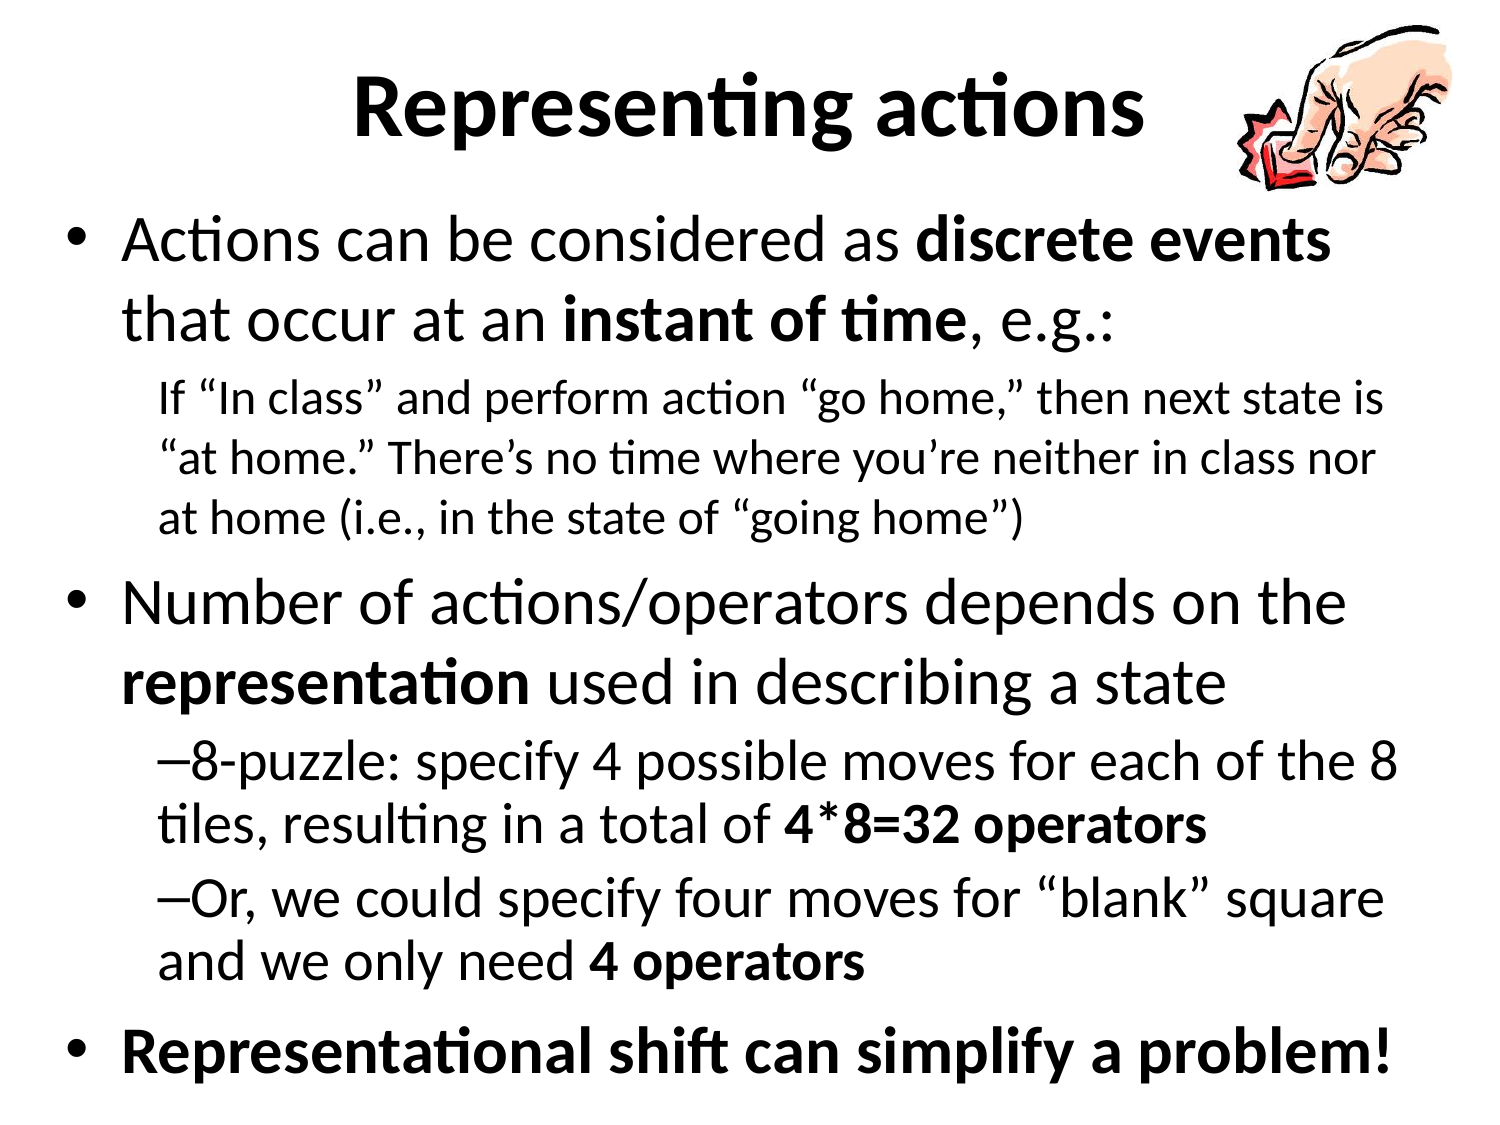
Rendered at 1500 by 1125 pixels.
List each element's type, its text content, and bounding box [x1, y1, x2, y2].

picture [1237, 24, 1453, 192]
list Actions can be considered as discrete events that occur at an instant of time, e.g.: If “In class” and perform action “go home,” then next state is “at home.” There’s no time where you’re neither in class nor at home (i.e., in the state of “going home”) Number of actions/operators depends on the representation used in describing a state 8-puzzle: specify 4 possible moves for each of the 8 tiles, resulting in a total of 4*8=32 operators Or, we could specify four moves for “blank” square and we only need 4 operators Representational shift can simplify a problem! [50, 187, 1438, 1038]
title Representing actions [112, 24, 1236, 175]
